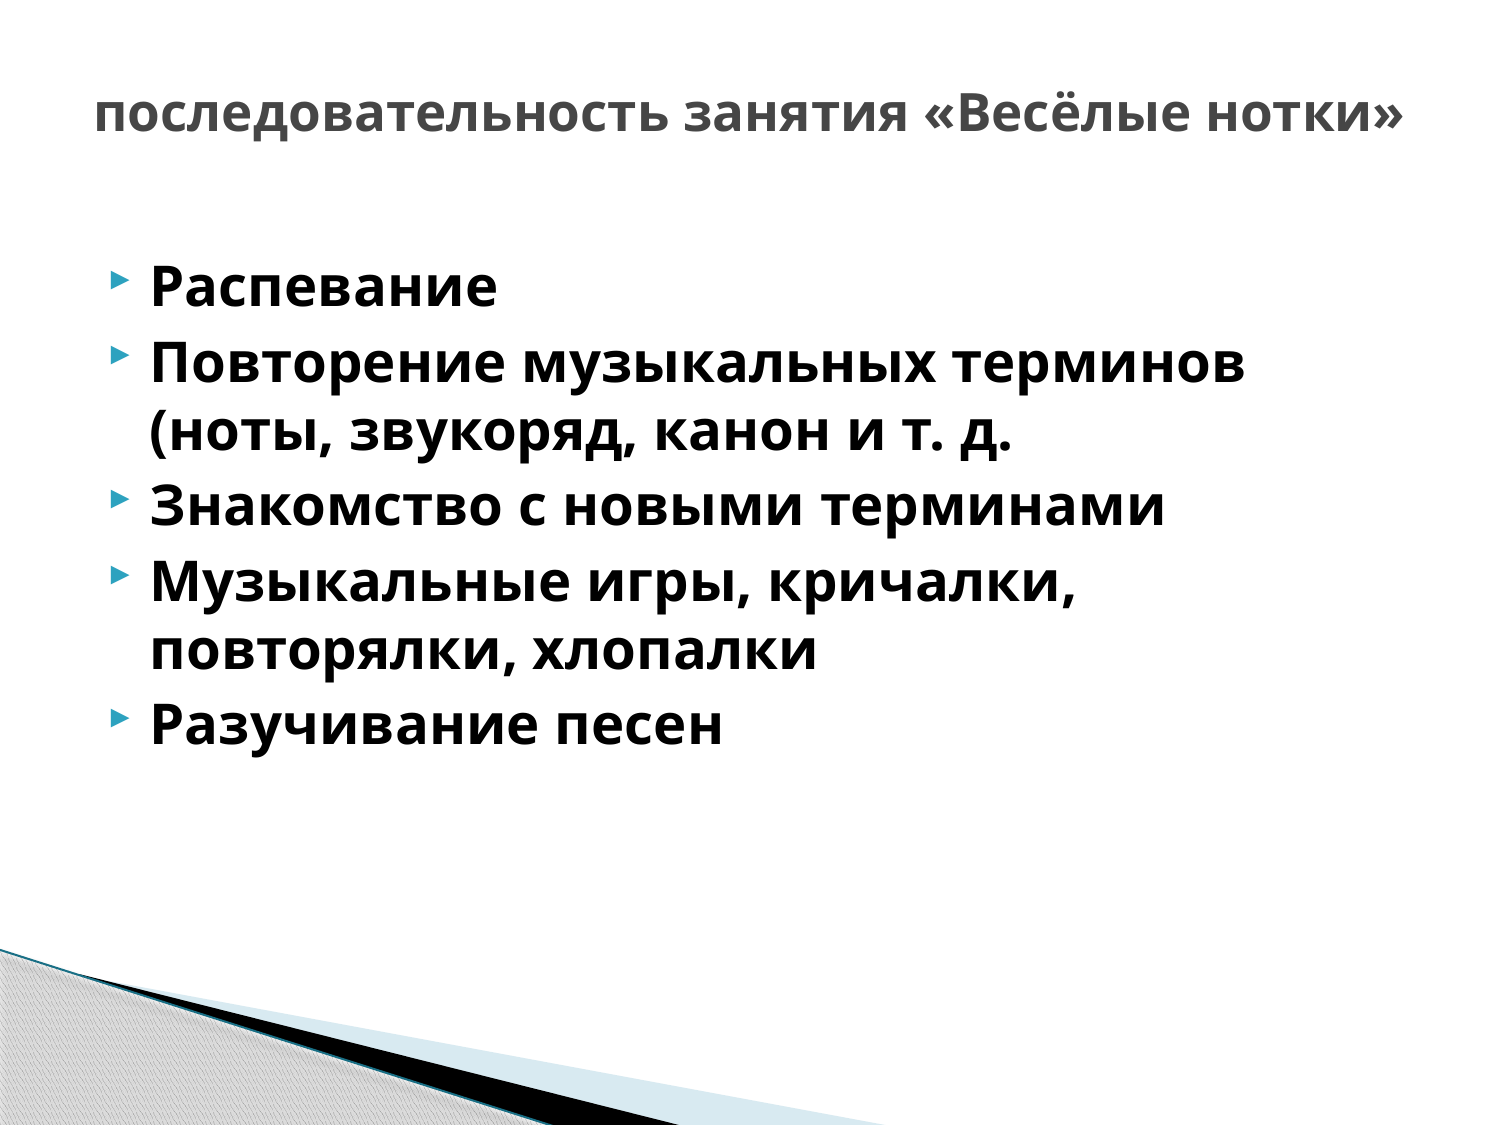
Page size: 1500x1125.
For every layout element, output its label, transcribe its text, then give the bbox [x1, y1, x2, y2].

title последовательность занятия «Весёлые нотки» [75, 45, 1425, 176]
list Распевание Повторение музыкальных терминов (ноты, звукоряд, канон и т. д. Знакомство с новыми терминами Музыкальные игры, кричалки, повторялки, хлопалки Разучивание песен [75, 243, 1425, 986]
